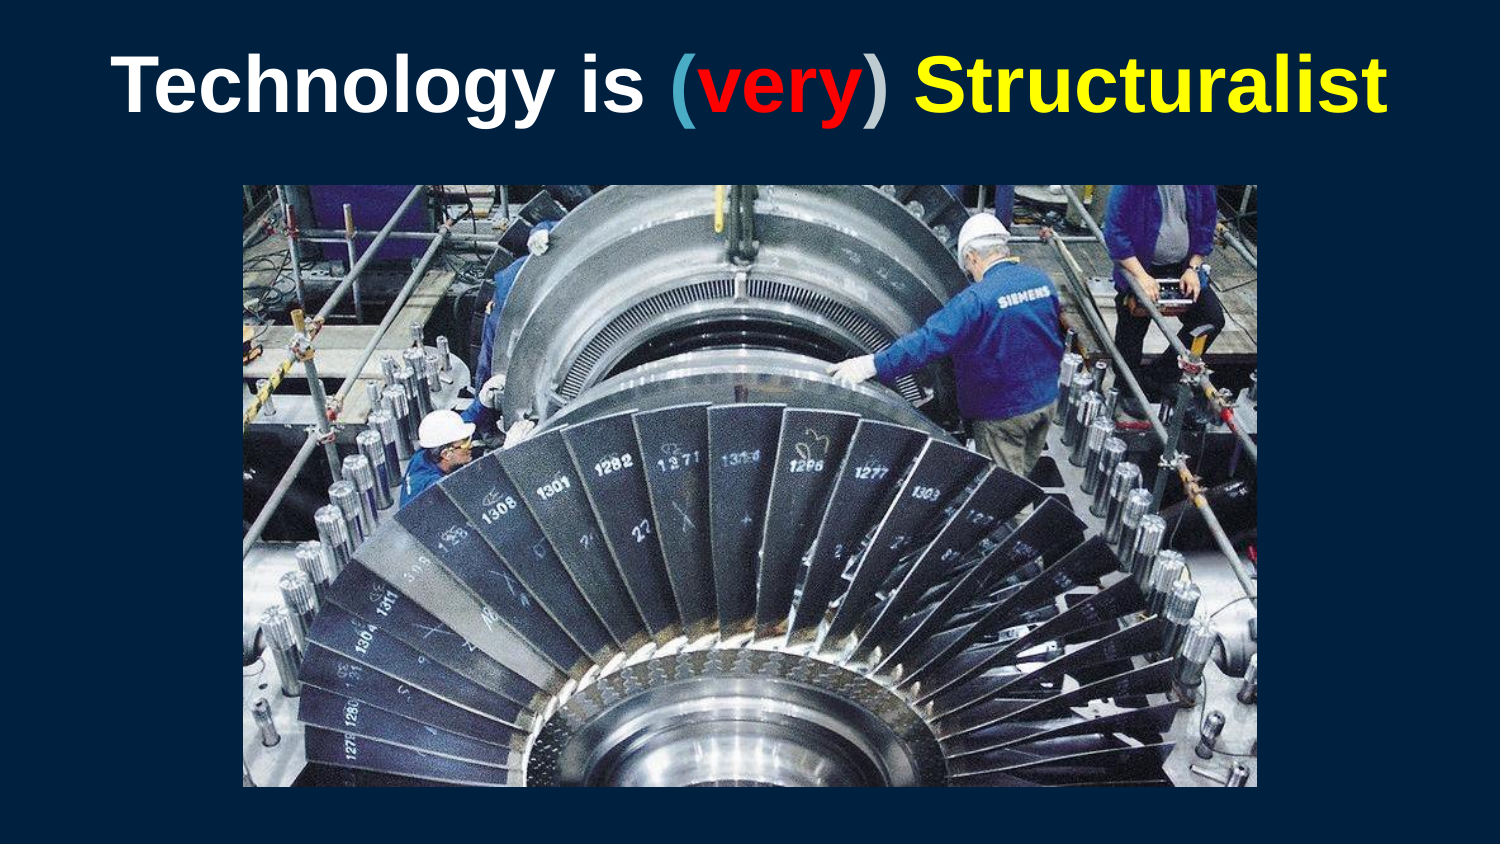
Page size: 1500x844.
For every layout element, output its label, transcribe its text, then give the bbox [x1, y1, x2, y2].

title Technology is (very) Structuralist [73, 32, 1427, 158]
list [243, 185, 1257, 787]
